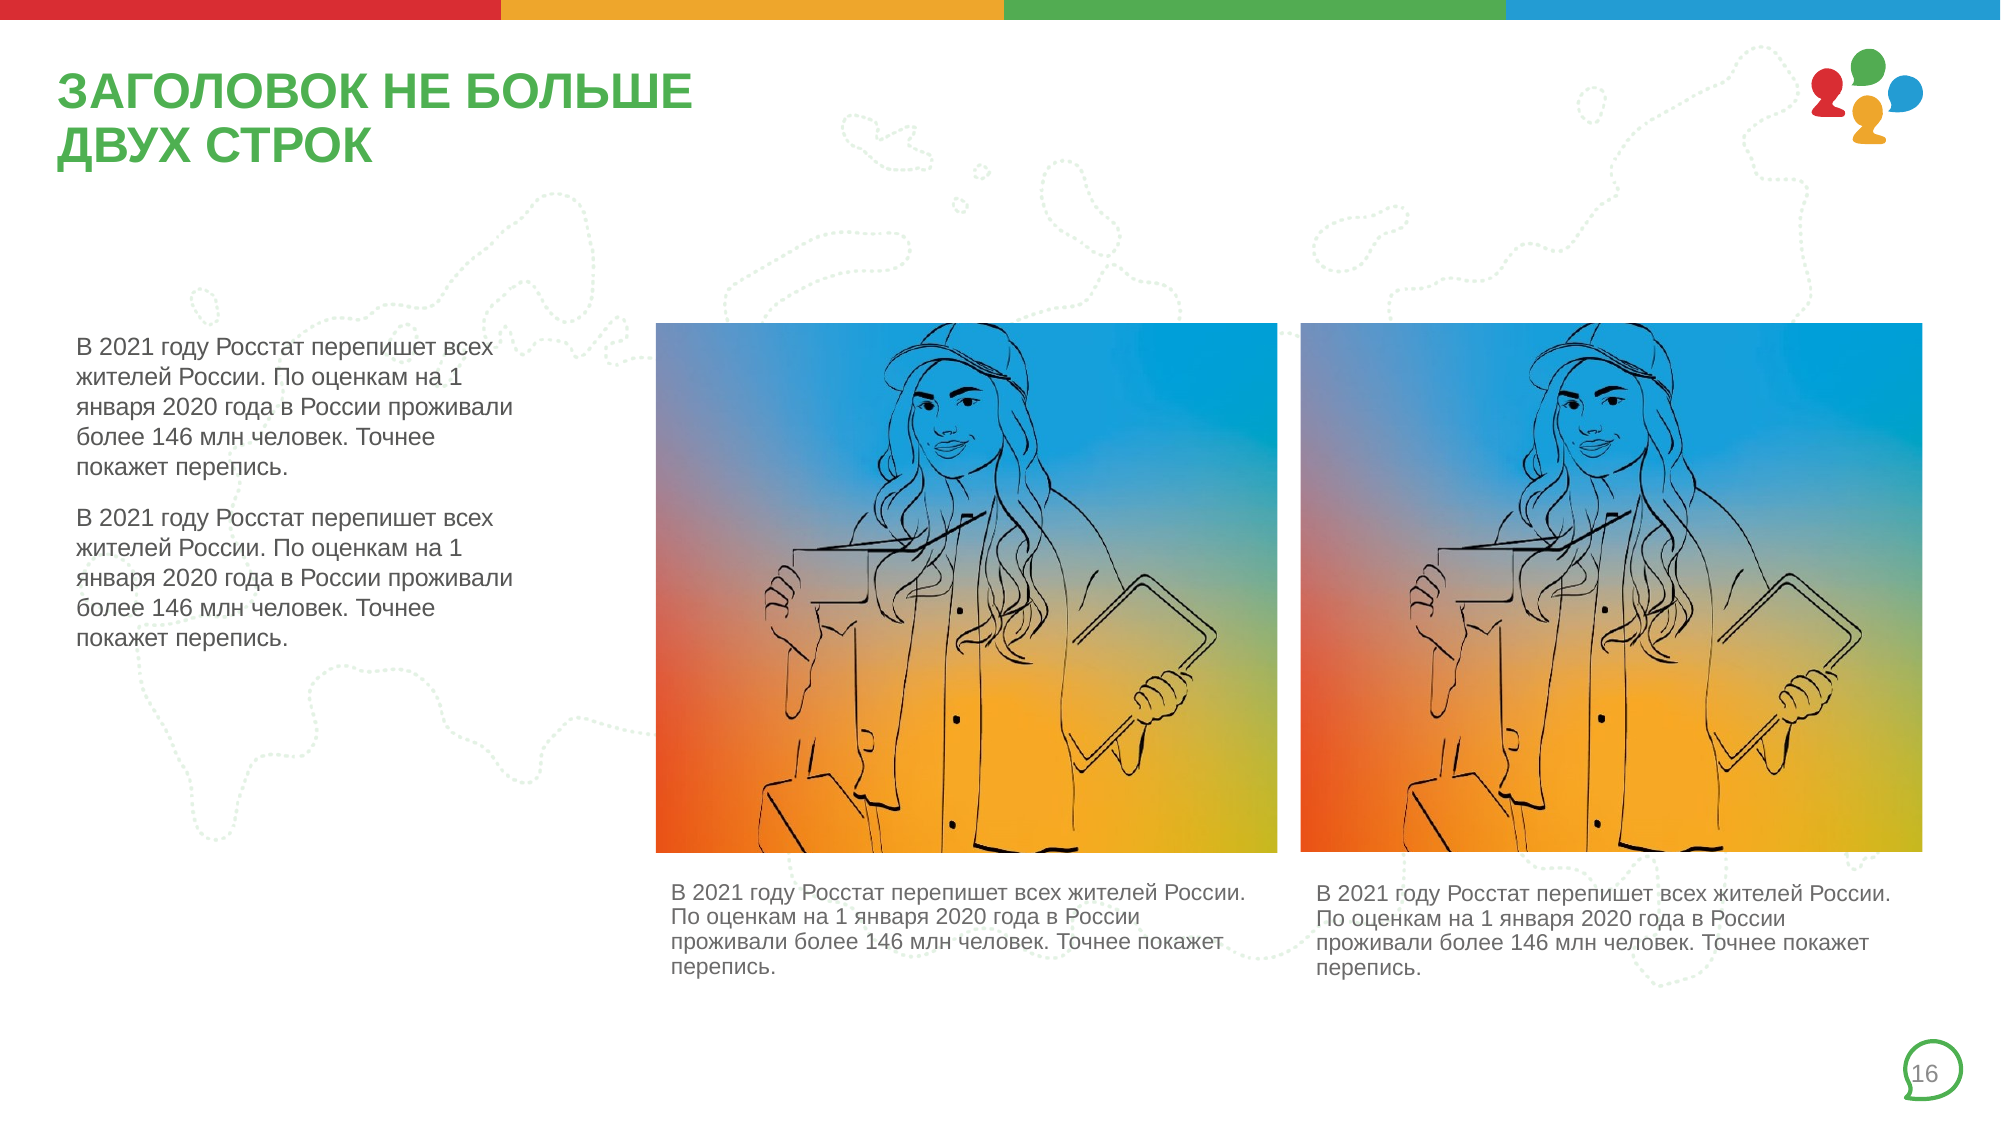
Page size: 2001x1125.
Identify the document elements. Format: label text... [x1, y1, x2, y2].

title ЗАГОЛОВОК НЕ БОЛЬШЕ ДВУХ СТРОК [42, 34, 1673, 204]
list В 2021 году Росстат перепишет всех жителей России. По оценкам на 1 января 2020 года в России проживали более 146 млн человек. Точнее покажет перепись. [1300, 874, 1923, 968]
picture [0, 0, 2000, 1092]
list В 2021 году Росстат перепишет всех жителей России. По оценкам на 1 января 2020 года в России проживали более 146 млн человек. Точнее покажет перепись. [655, 872, 1278, 966]
slide_number 16 [1503, 1042, 1954, 1103]
list В 2021 году Росстат перепишет всех жителей России. По оценкам на 1 января 2020 года в России проживали более 146 млн человек. Точнее покажет перепись. В 2021 году Росстат перепишет всех жителей России. По оценкам на 1 января 2020 года в России проживали более 146 млн человек. Точнее покажет перепись. [60, 323, 545, 1053]
